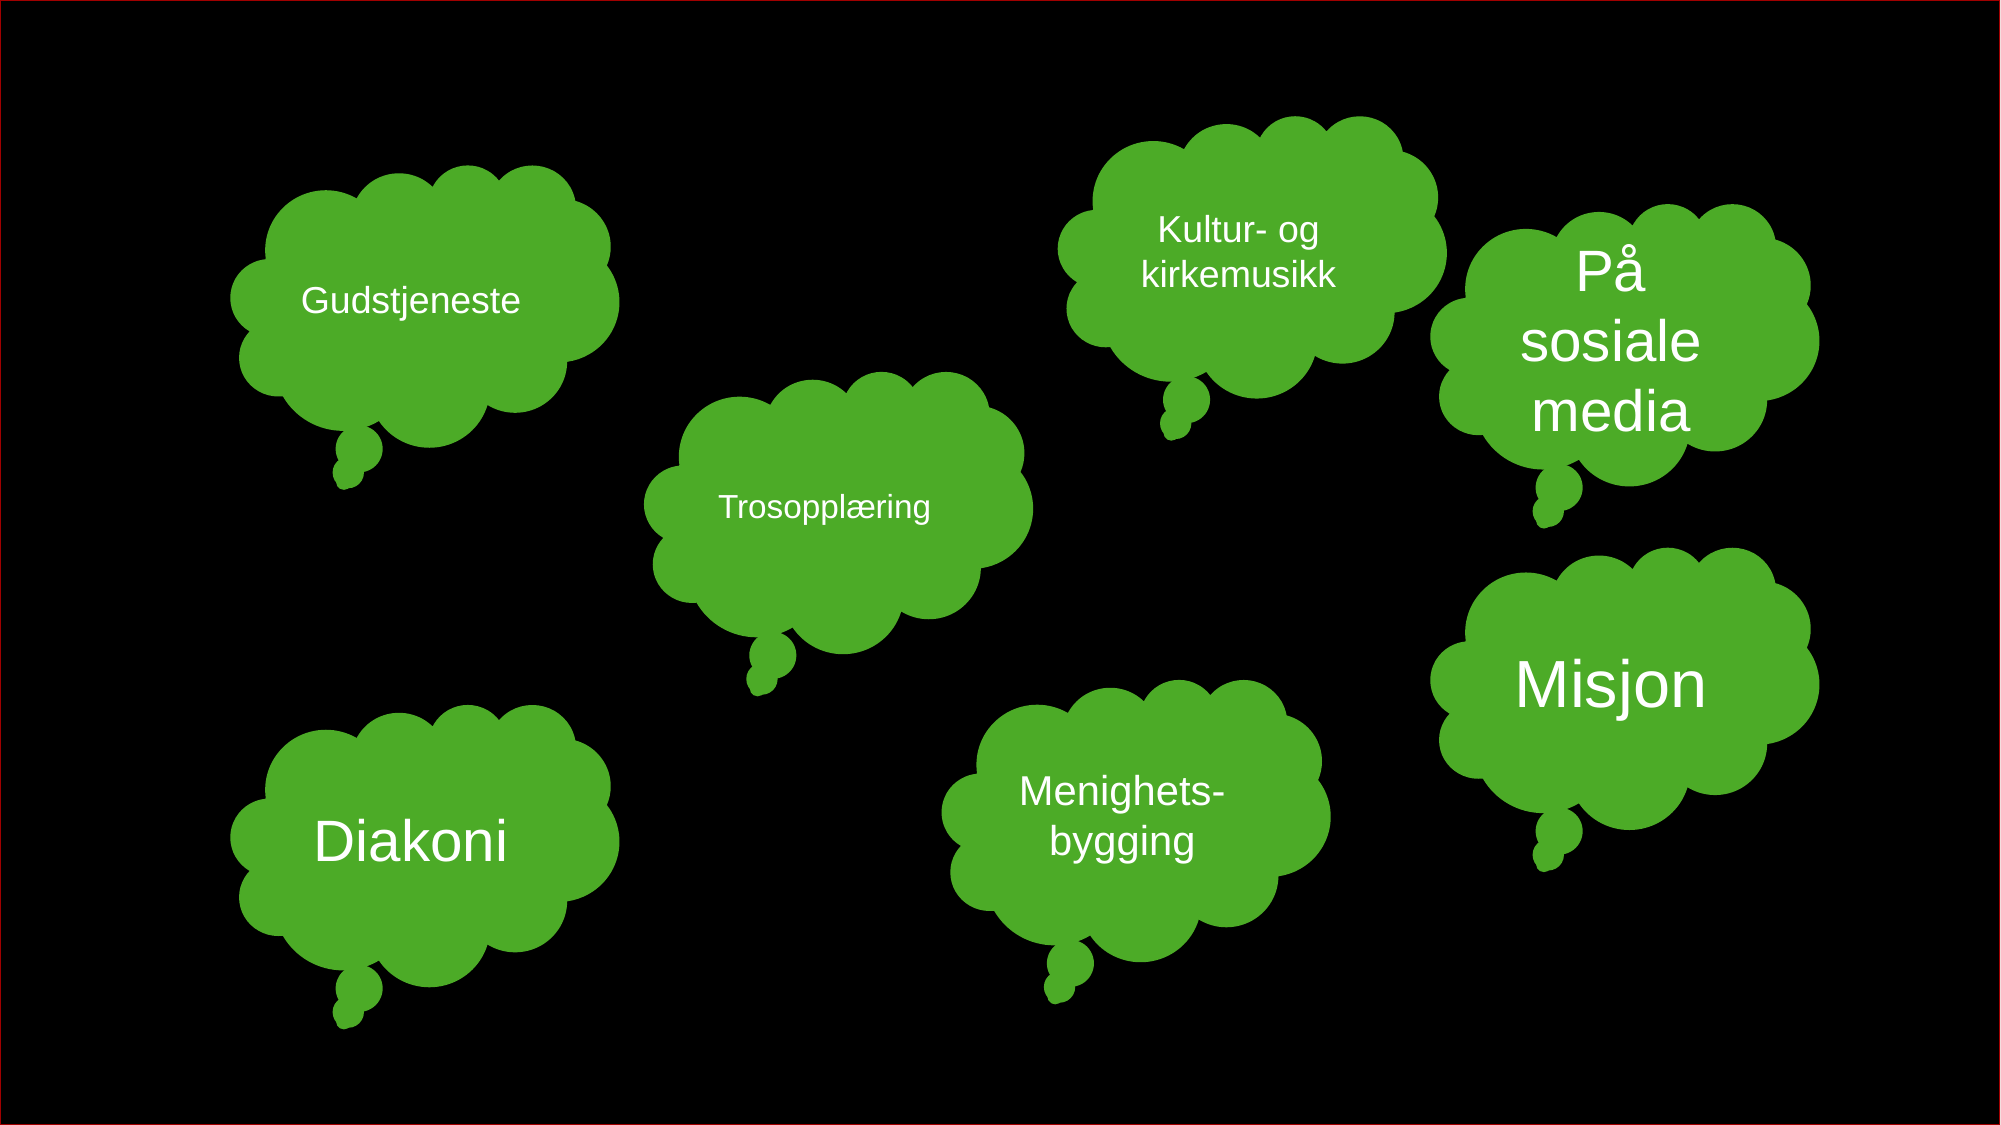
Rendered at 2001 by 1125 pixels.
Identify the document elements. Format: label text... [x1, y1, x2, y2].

text_box På sosiale media [1430, 204, 1820, 529]
text_box Misjon [1430, 547, 1820, 873]
text_box Diakoni [230, 704, 620, 1030]
text_box Gudstjeneste [230, 165, 620, 490]
text_box Menighets-bygging [941, 679, 1331, 1005]
text_box Kultur- og kirkemusikk [1057, 116, 1447, 441]
text_box Trosopplæring [643, 371, 1034, 697]
